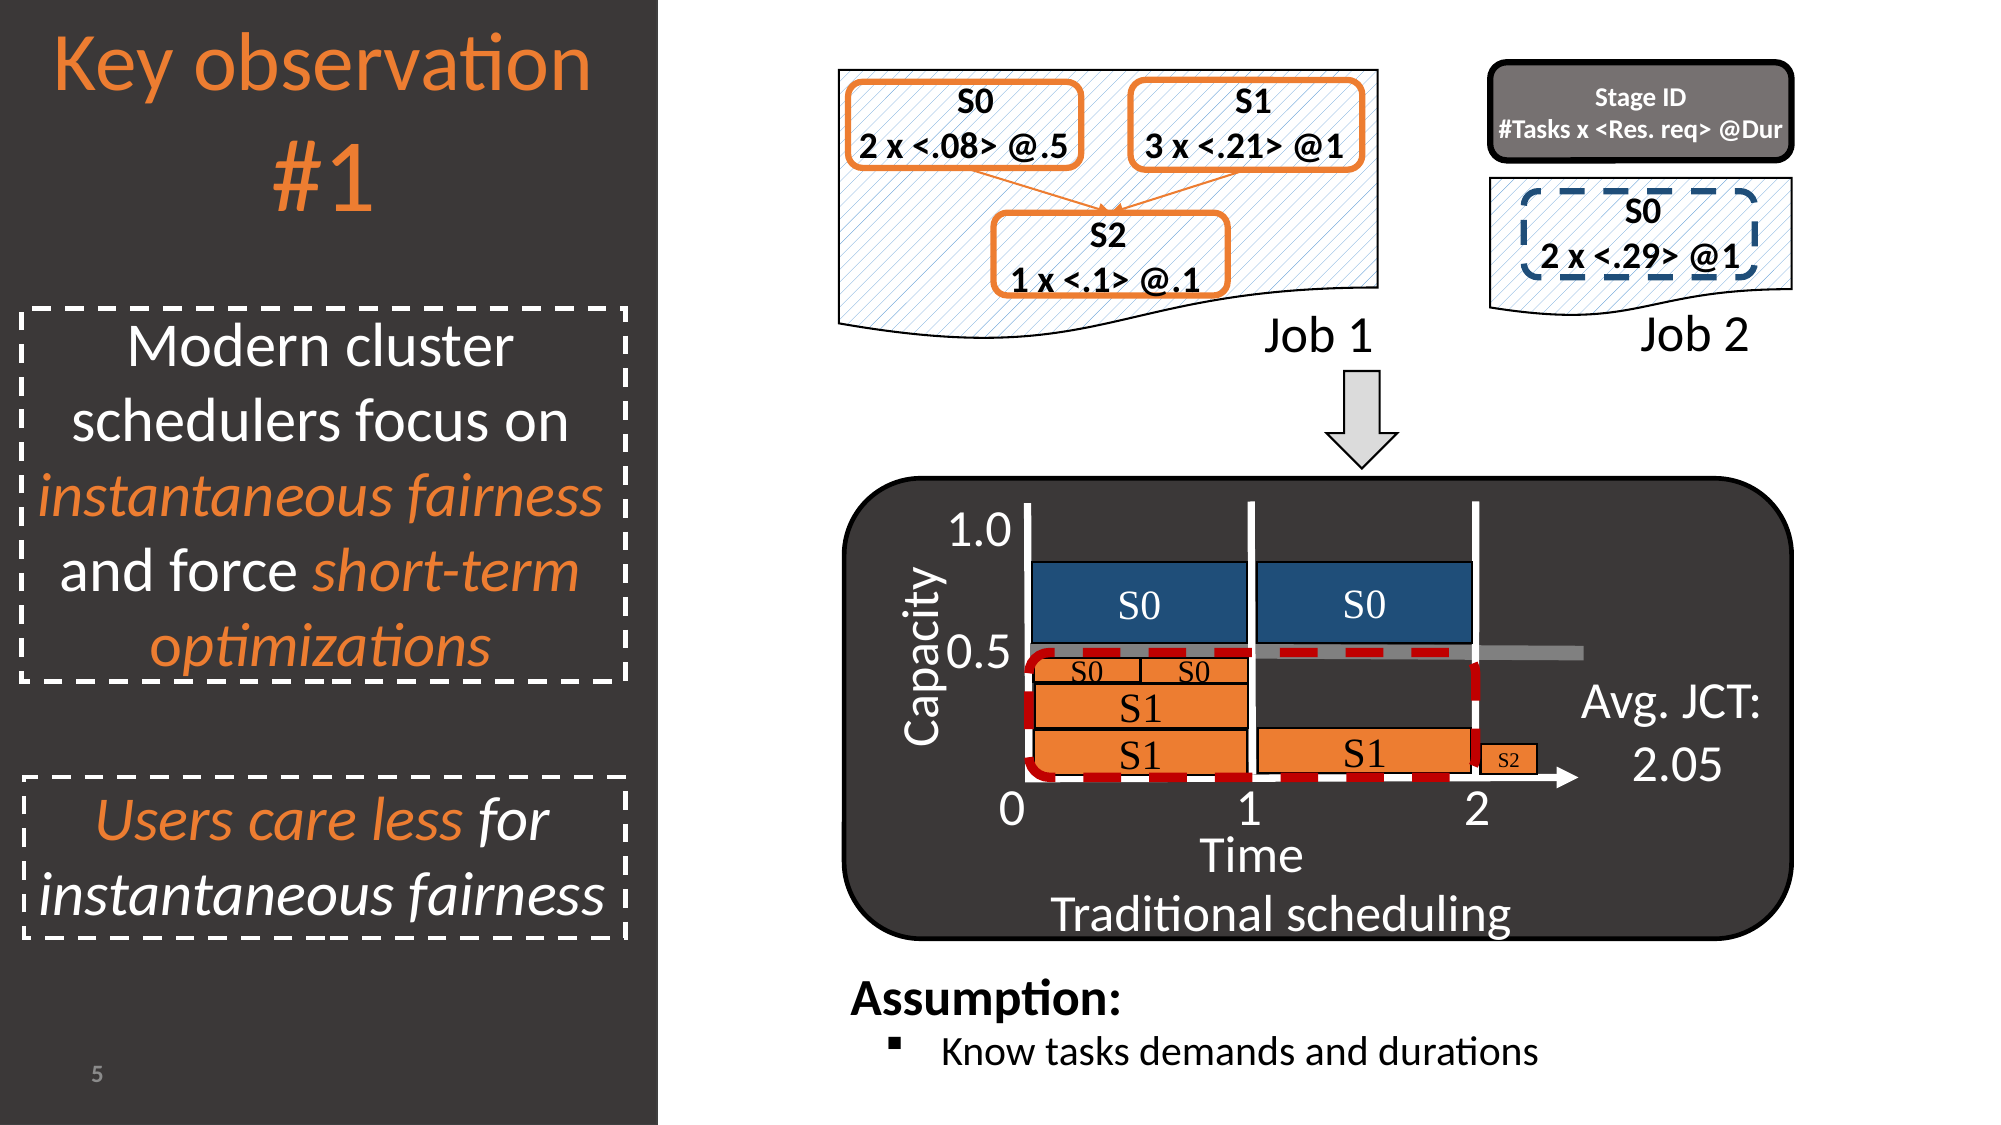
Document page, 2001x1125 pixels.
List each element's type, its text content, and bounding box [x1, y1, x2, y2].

text_box Modern cluster schedulers focus on instantaneous fairness and force short-term optimizations [0, 296, 658, 686]
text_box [1490, 177, 1792, 371]
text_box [1476, 650, 1584, 654]
text_box Stage ID #Tasks x <Res. req> @Dur [1489, 61, 1793, 162]
text_box [0, 686, 658, 1125]
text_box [835, 956, 1929, 1083]
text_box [844, 478, 1792, 950]
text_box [1030, 650, 1251, 654]
text_box [21, 307, 627, 682]
text_box 5 [31, 1042, 119, 1103]
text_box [838, 68, 1400, 371]
text_box [1324, 371, 1400, 470]
text_box [0, 0, 658, 296]
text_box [7, 770, 637, 939]
text_box Key observation #1 [39, 0, 609, 240]
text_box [1253, 650, 1475, 654]
